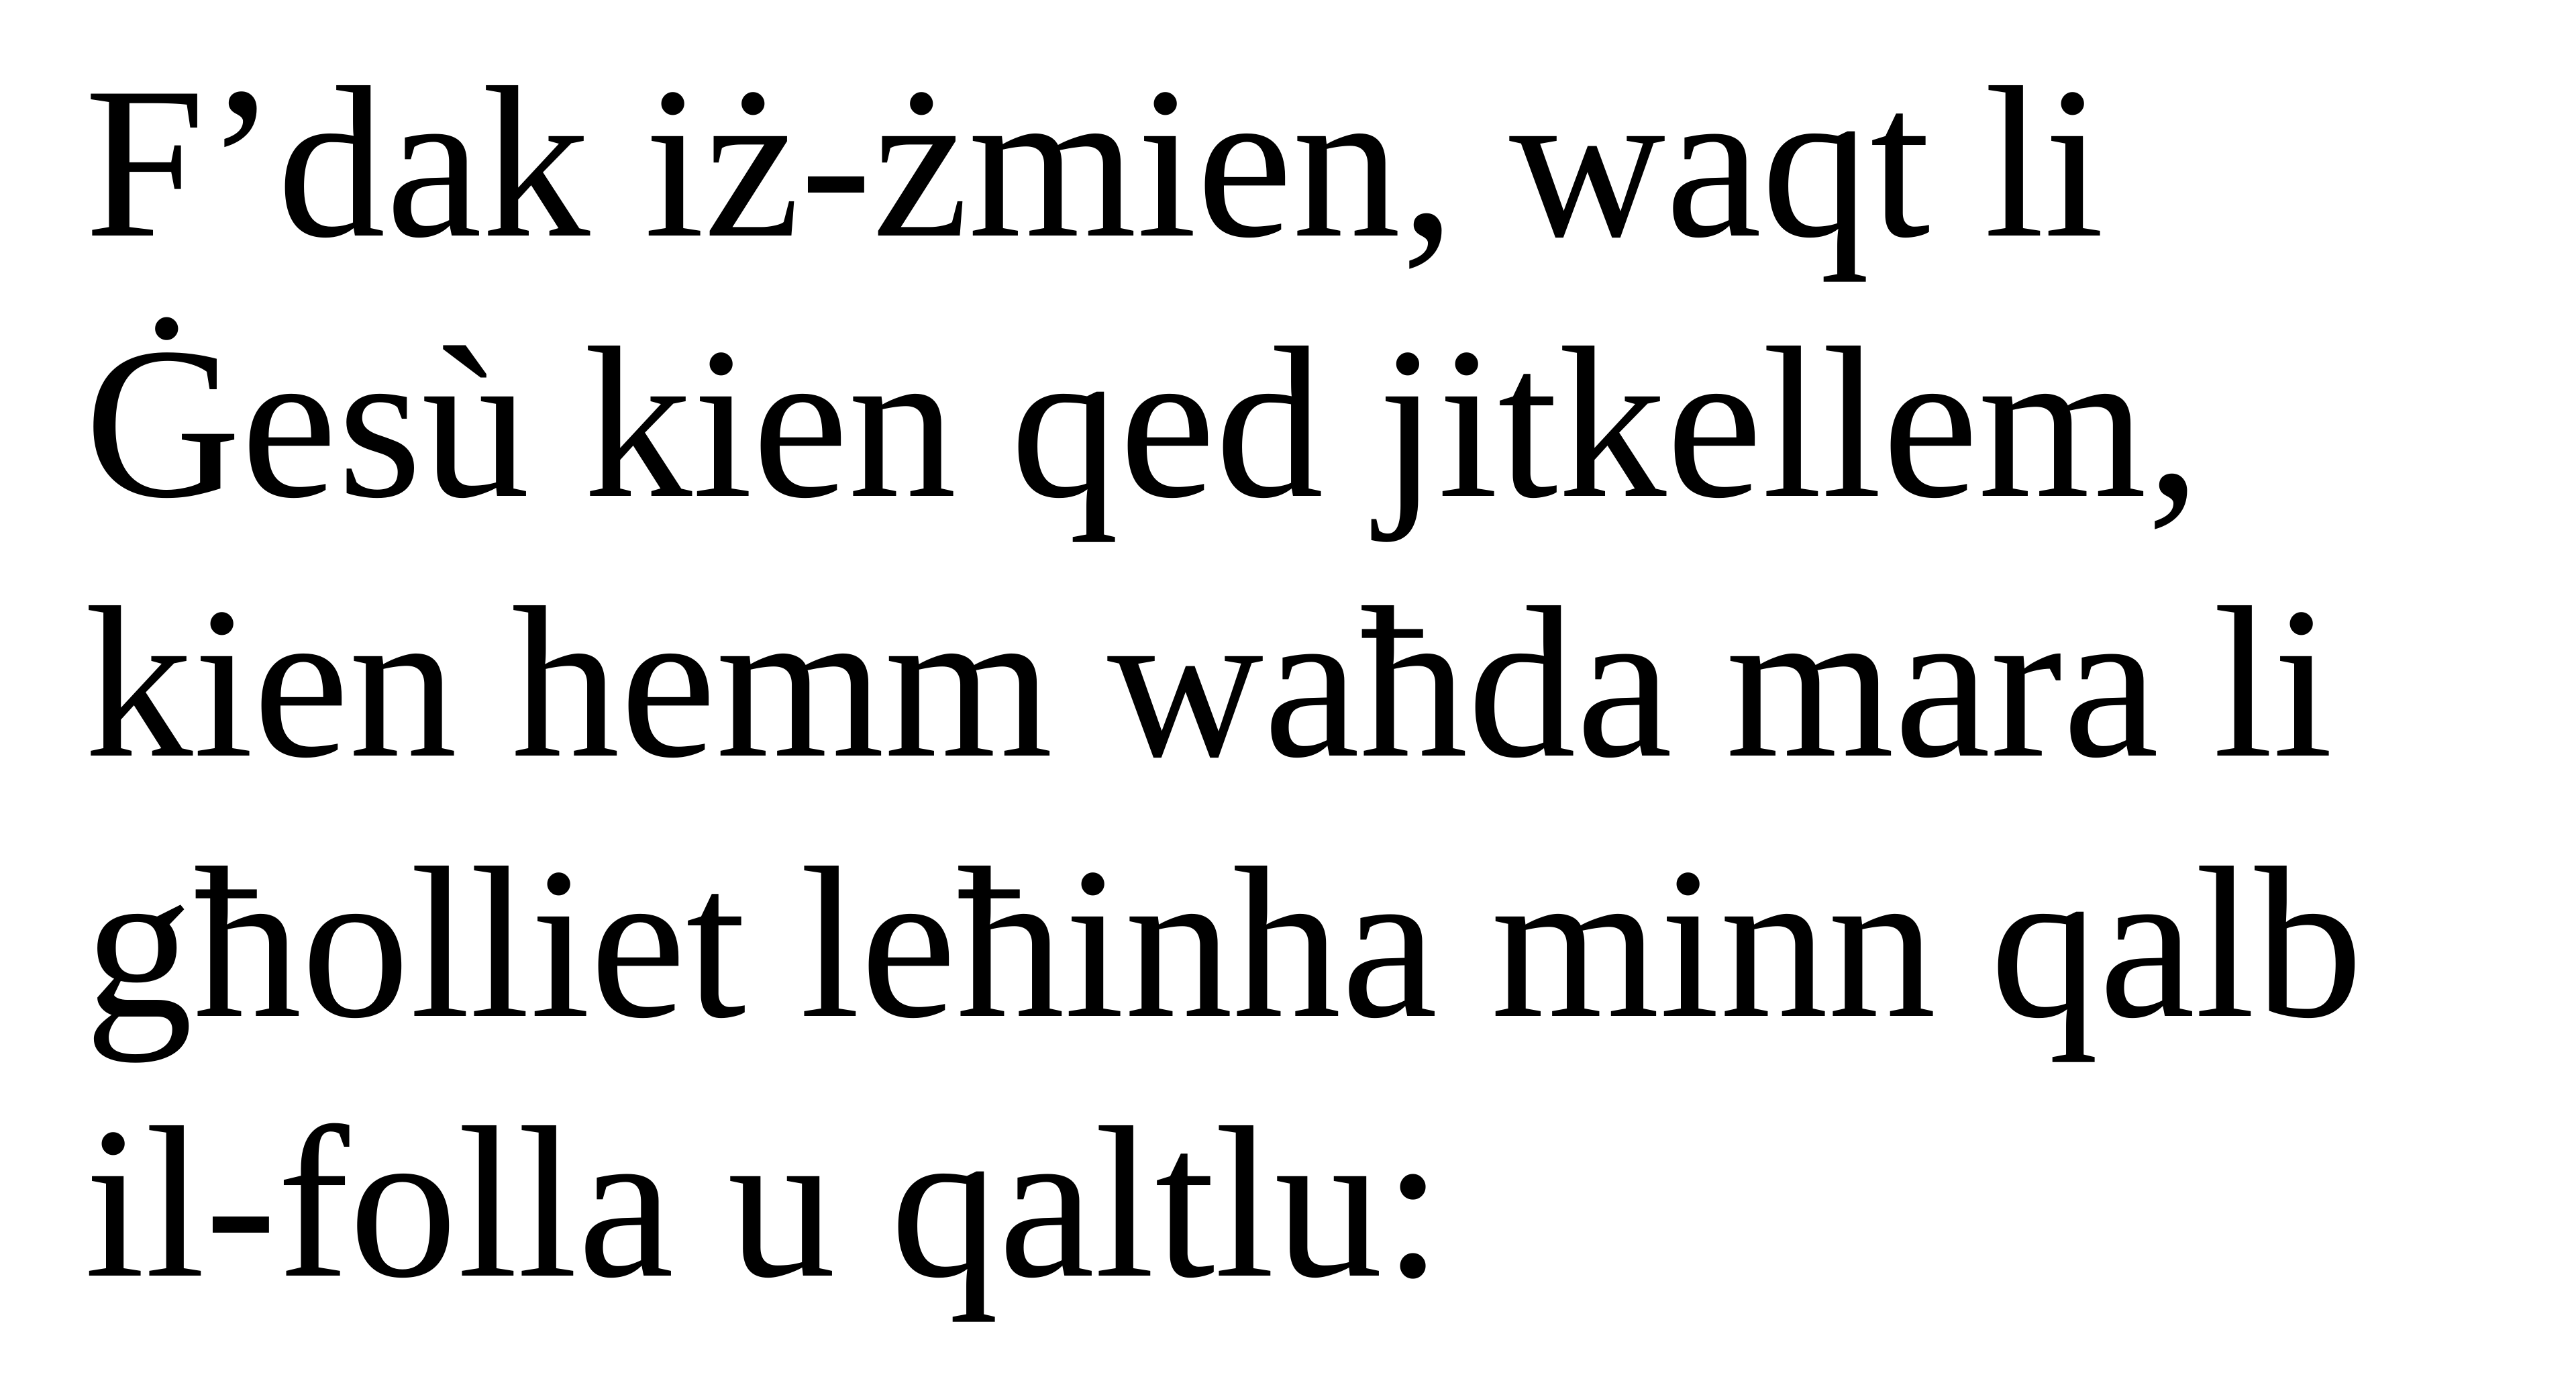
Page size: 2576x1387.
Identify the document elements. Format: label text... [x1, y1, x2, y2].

list F’dak iż-żmien, waqt li Ġesù kien qed jitkellem, kien hemm waħda mara li għolliet leħinha minn qalb il-folla u qaltlu: [74, 14, 2501, 1364]
